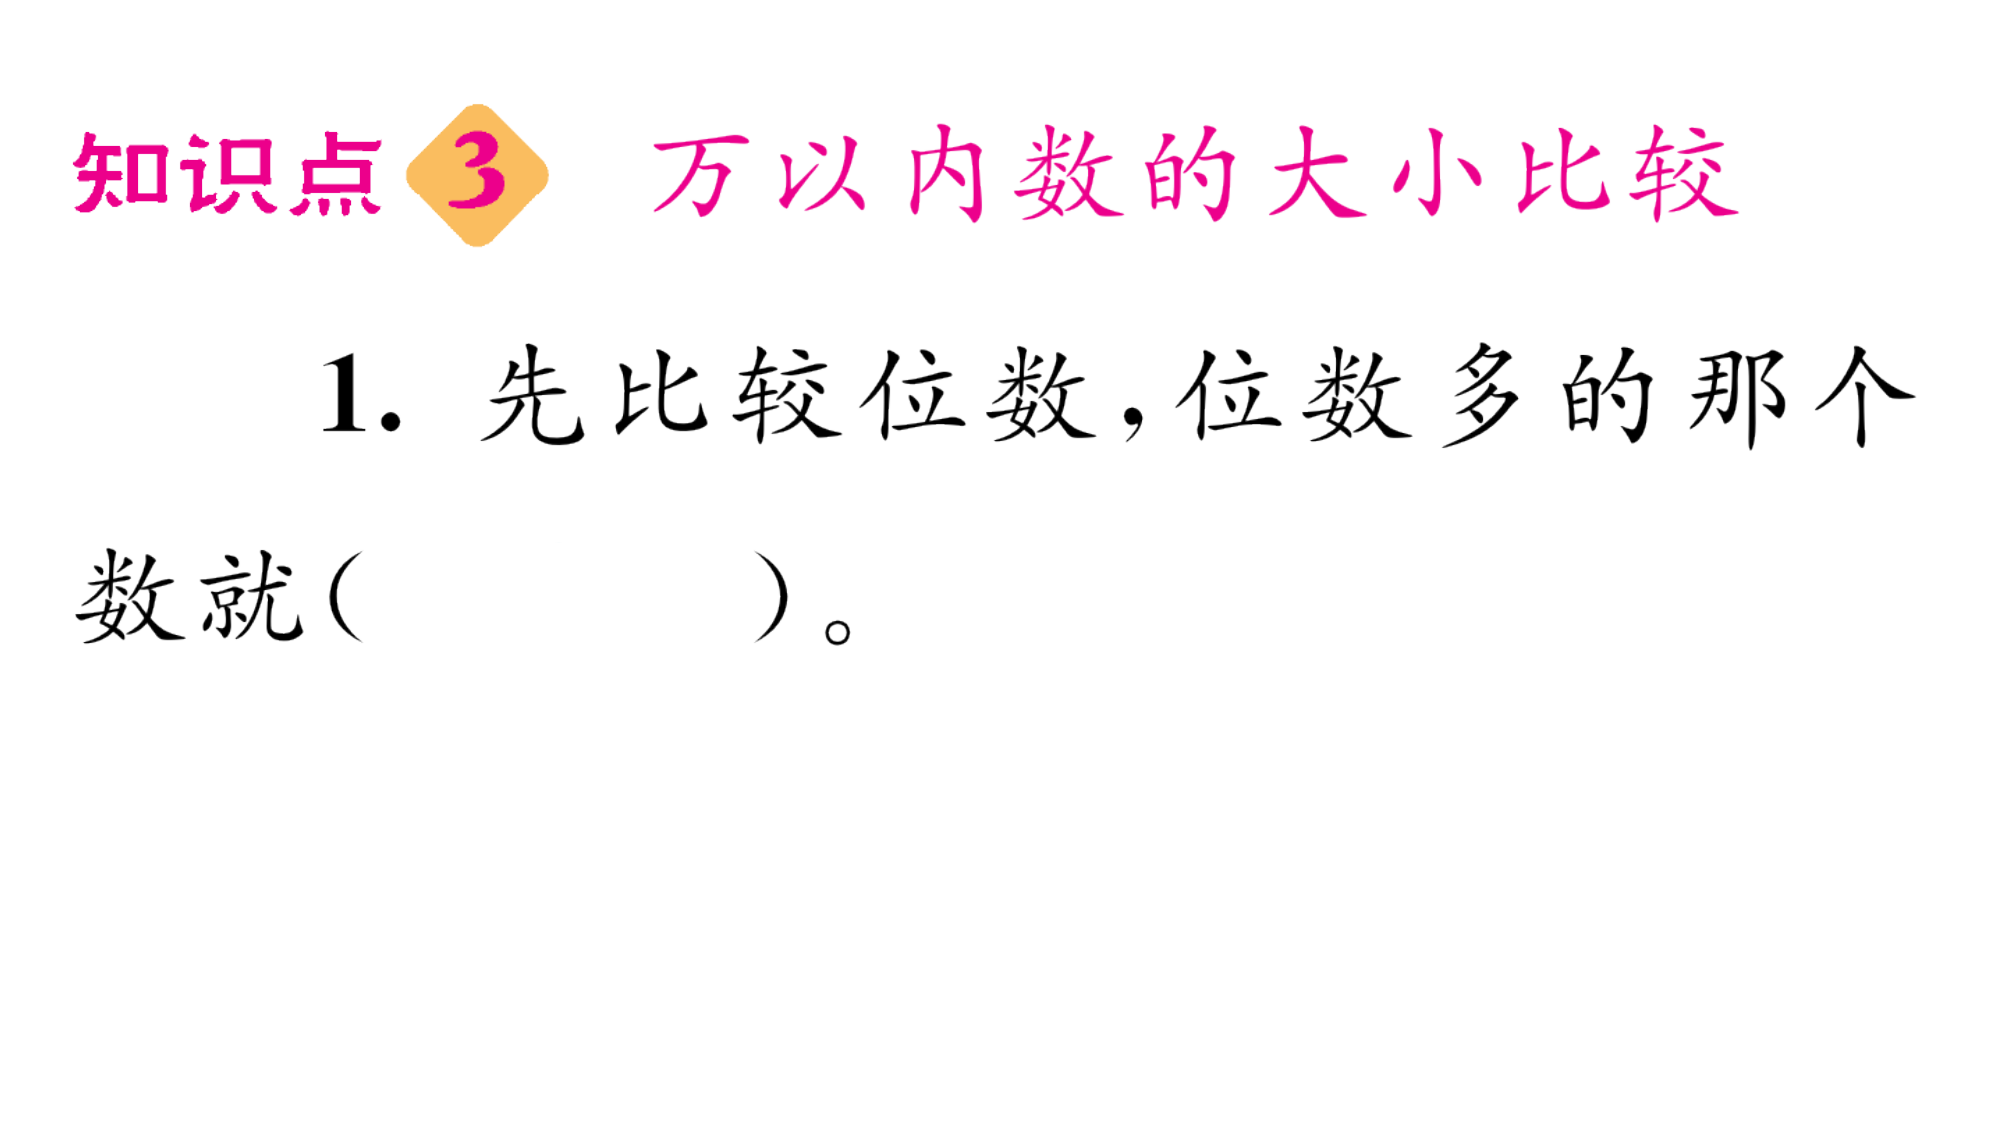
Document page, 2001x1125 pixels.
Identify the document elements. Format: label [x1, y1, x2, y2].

picture [66, 54, 1957, 681]
